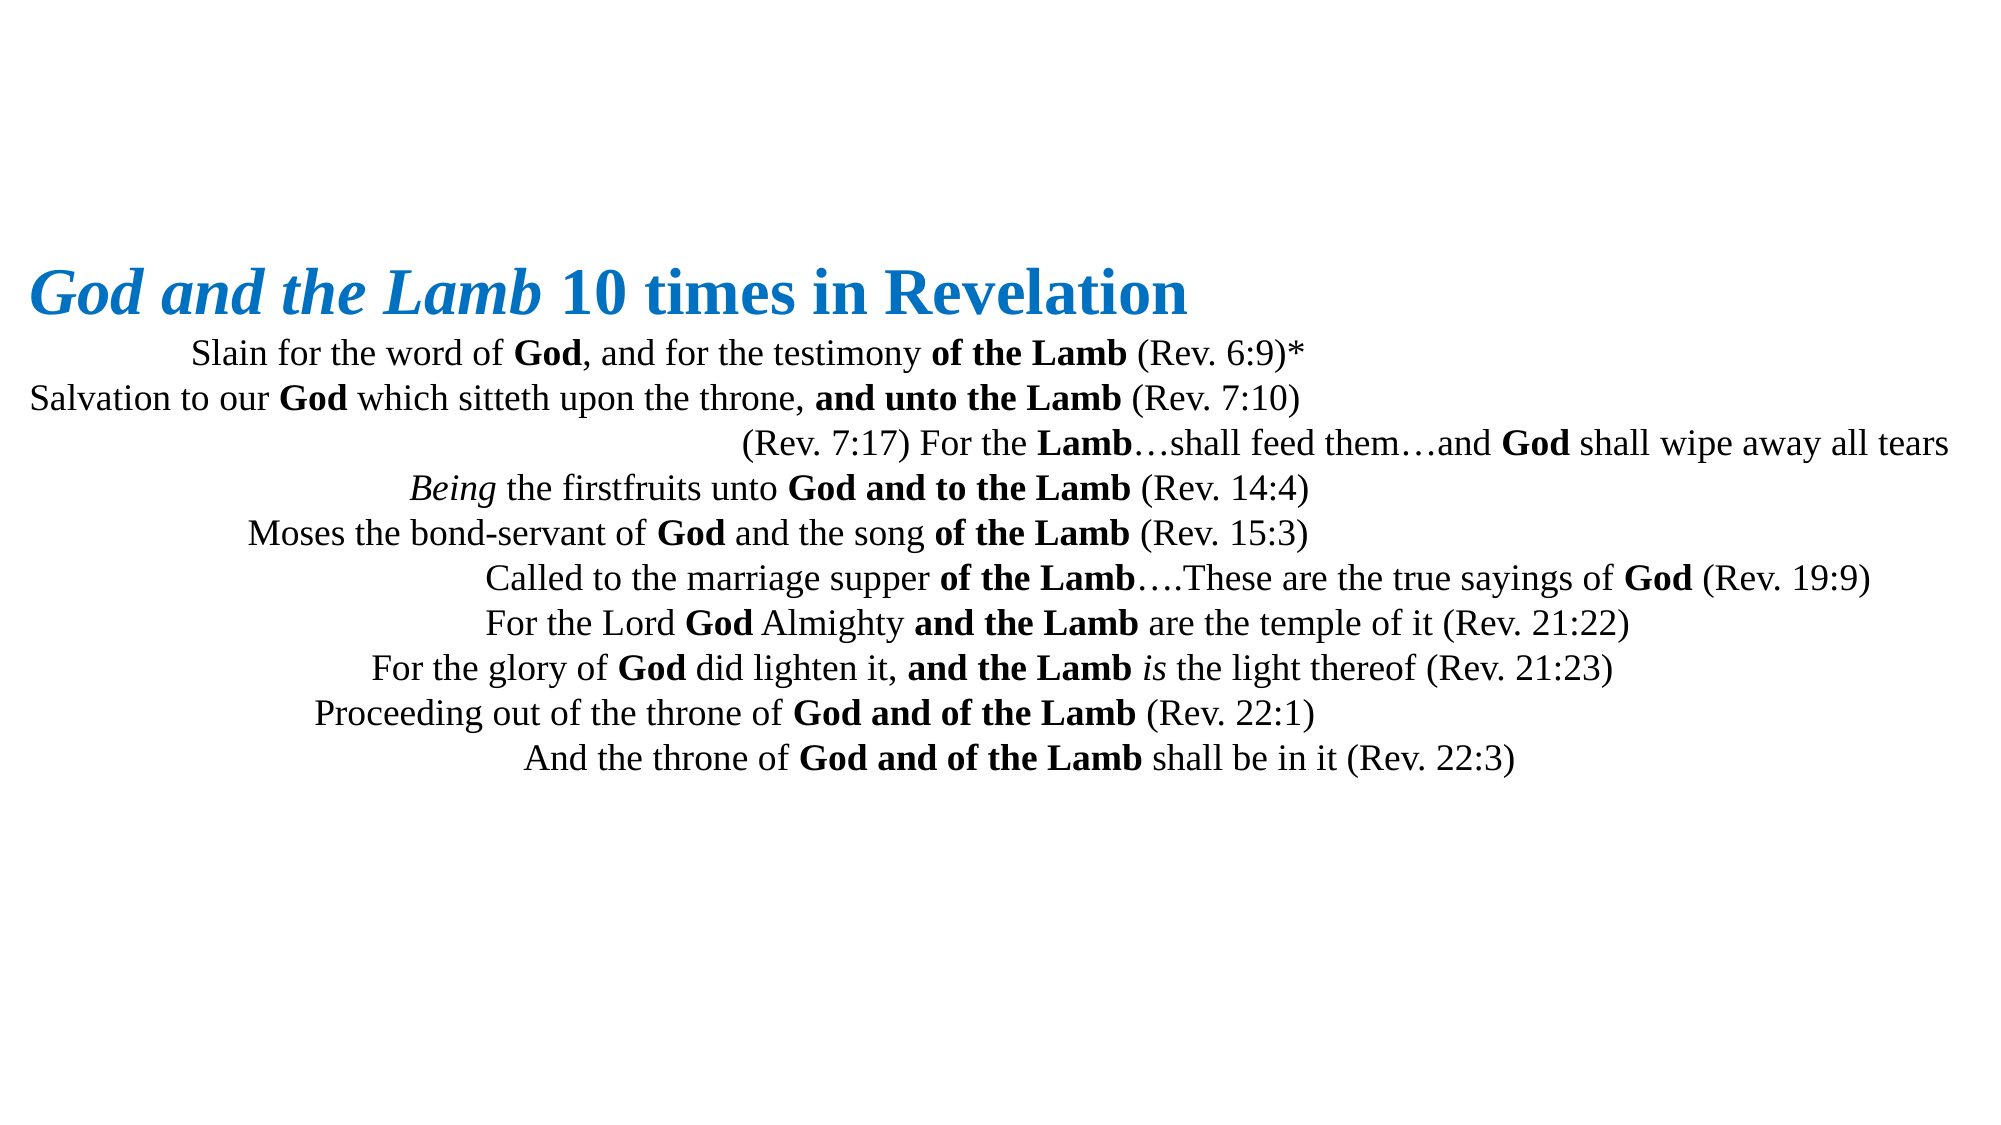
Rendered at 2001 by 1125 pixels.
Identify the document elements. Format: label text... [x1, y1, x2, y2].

text_box God and the Lamb 10 times in Revelation Slain for the word of God, and for the testimony of the Lamb (Rev. 6:9)* Salvation to our God which sitteth upon the throne, and unto the Lamb (Rev. 7:10) (Rev. 7:17) For the Lamb…shall feed them…and God shall wipe away all tears Being the firstfruits unto God and to the Lamb (Rev. 14:4) Moses the bond-servant of God and the song of the Lamb (Rev. 15:3) Called to the marriage supper of the Lamb….These are the true sayings of God (Rev. 19:9) For the Lord God Almighty and the Lamb are the temple of it (Rev. 21:22) For the glory of God did lighten it, and the Lamb is the light thereof (Rev. 21:23) Proceeding out of the throne of God and of the Lamb (Rev. 22:1) And the throne of God and of the Lamb shall be in it (Rev. 22:3) [14, 240, 1969, 885]
